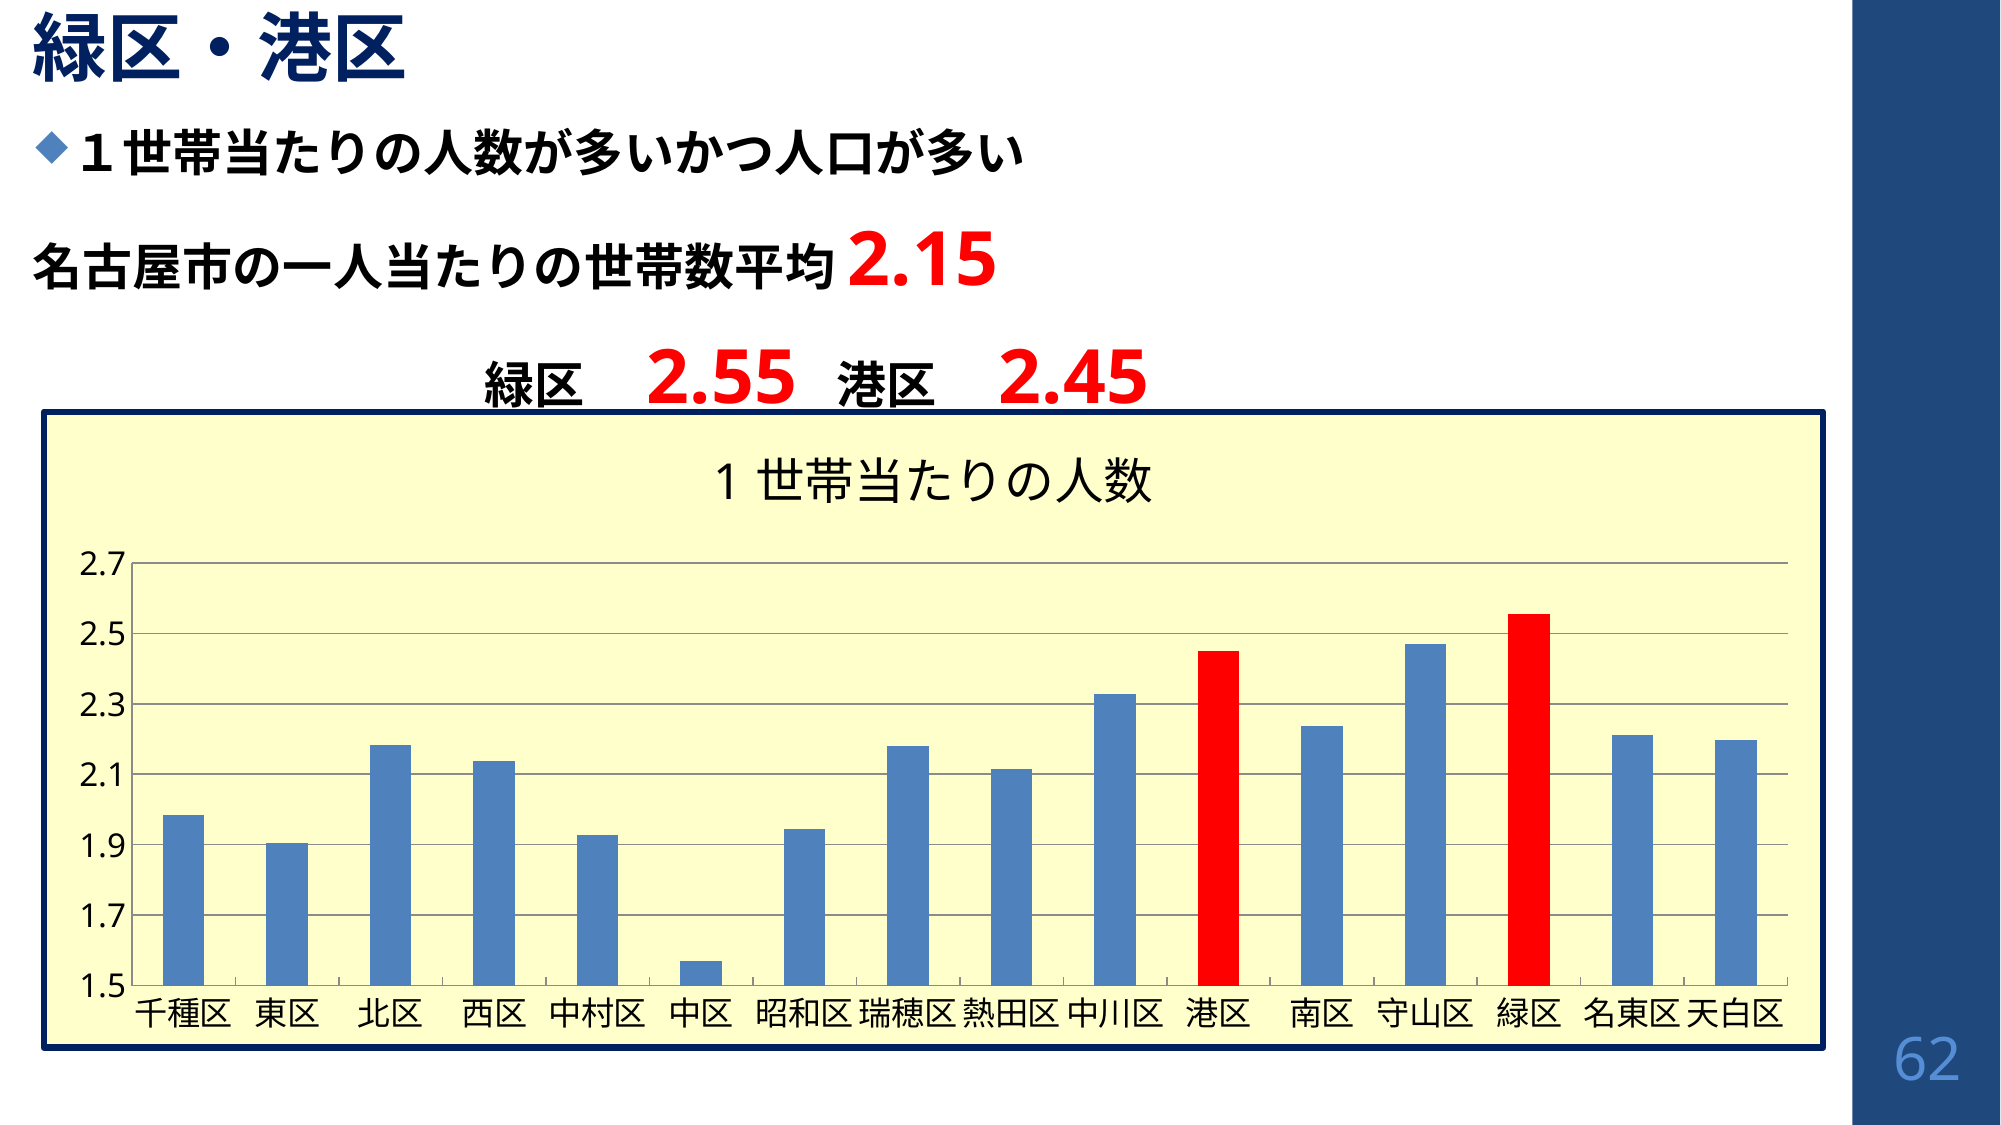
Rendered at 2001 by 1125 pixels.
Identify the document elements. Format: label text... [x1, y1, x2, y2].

list 緑区・港区 １世帯当たりの人数が多いかつ人口が多い 名古屋市の一人当たりの世帯数平均2.15 緑区 2.55 港区 2.45 [17, 0, 1853, 409]
slide_number 62 [1852, 1012, 2000, 1110]
chart [40, 408, 1827, 1051]
